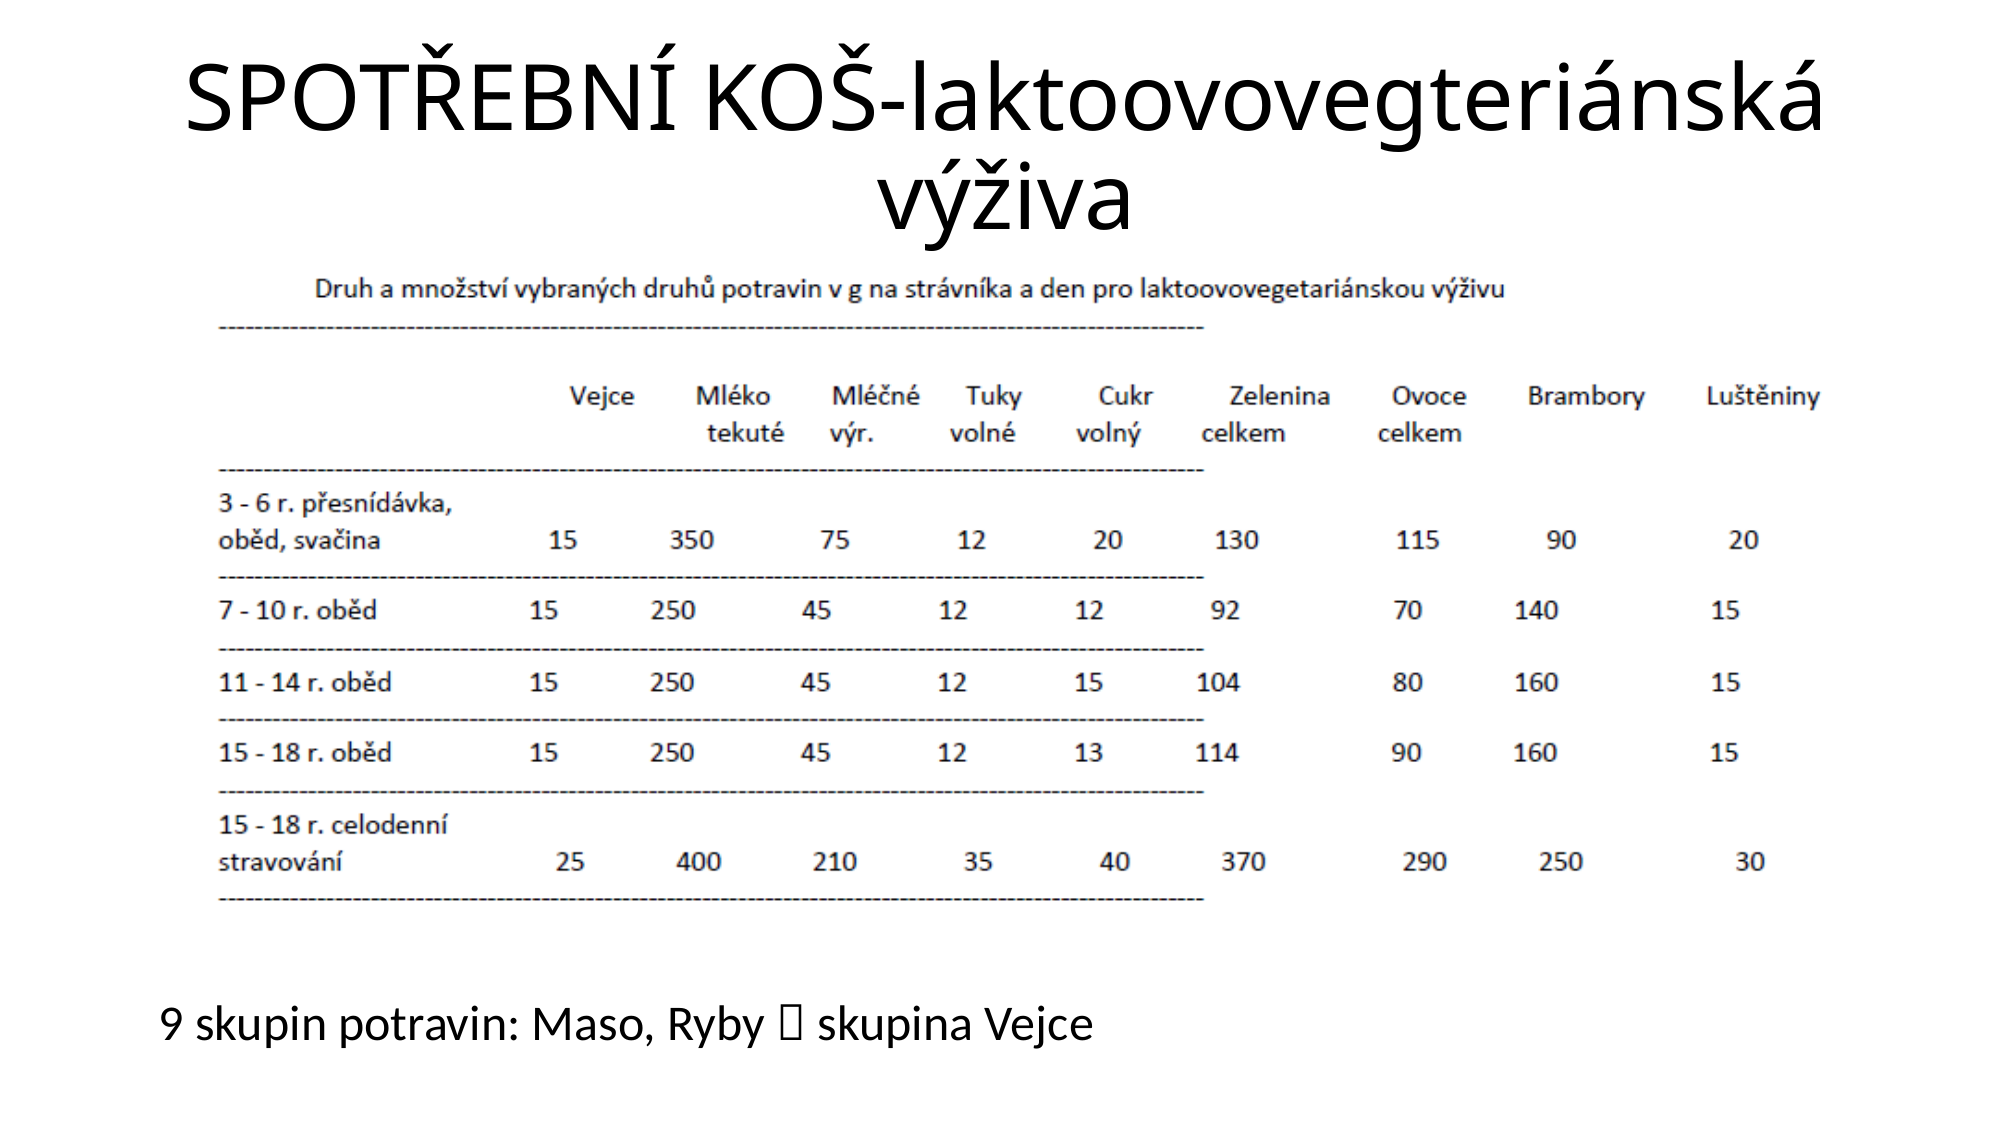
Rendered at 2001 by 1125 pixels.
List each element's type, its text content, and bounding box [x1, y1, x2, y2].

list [191, 259, 1870, 934]
title SPOTŘEBNÍ KOŠ-laktoovovegteriánská výživa [144, 41, 1870, 260]
text_box 9 skupin potravin: Maso, Ryby  skupina Vejce [144, 983, 1818, 1059]
